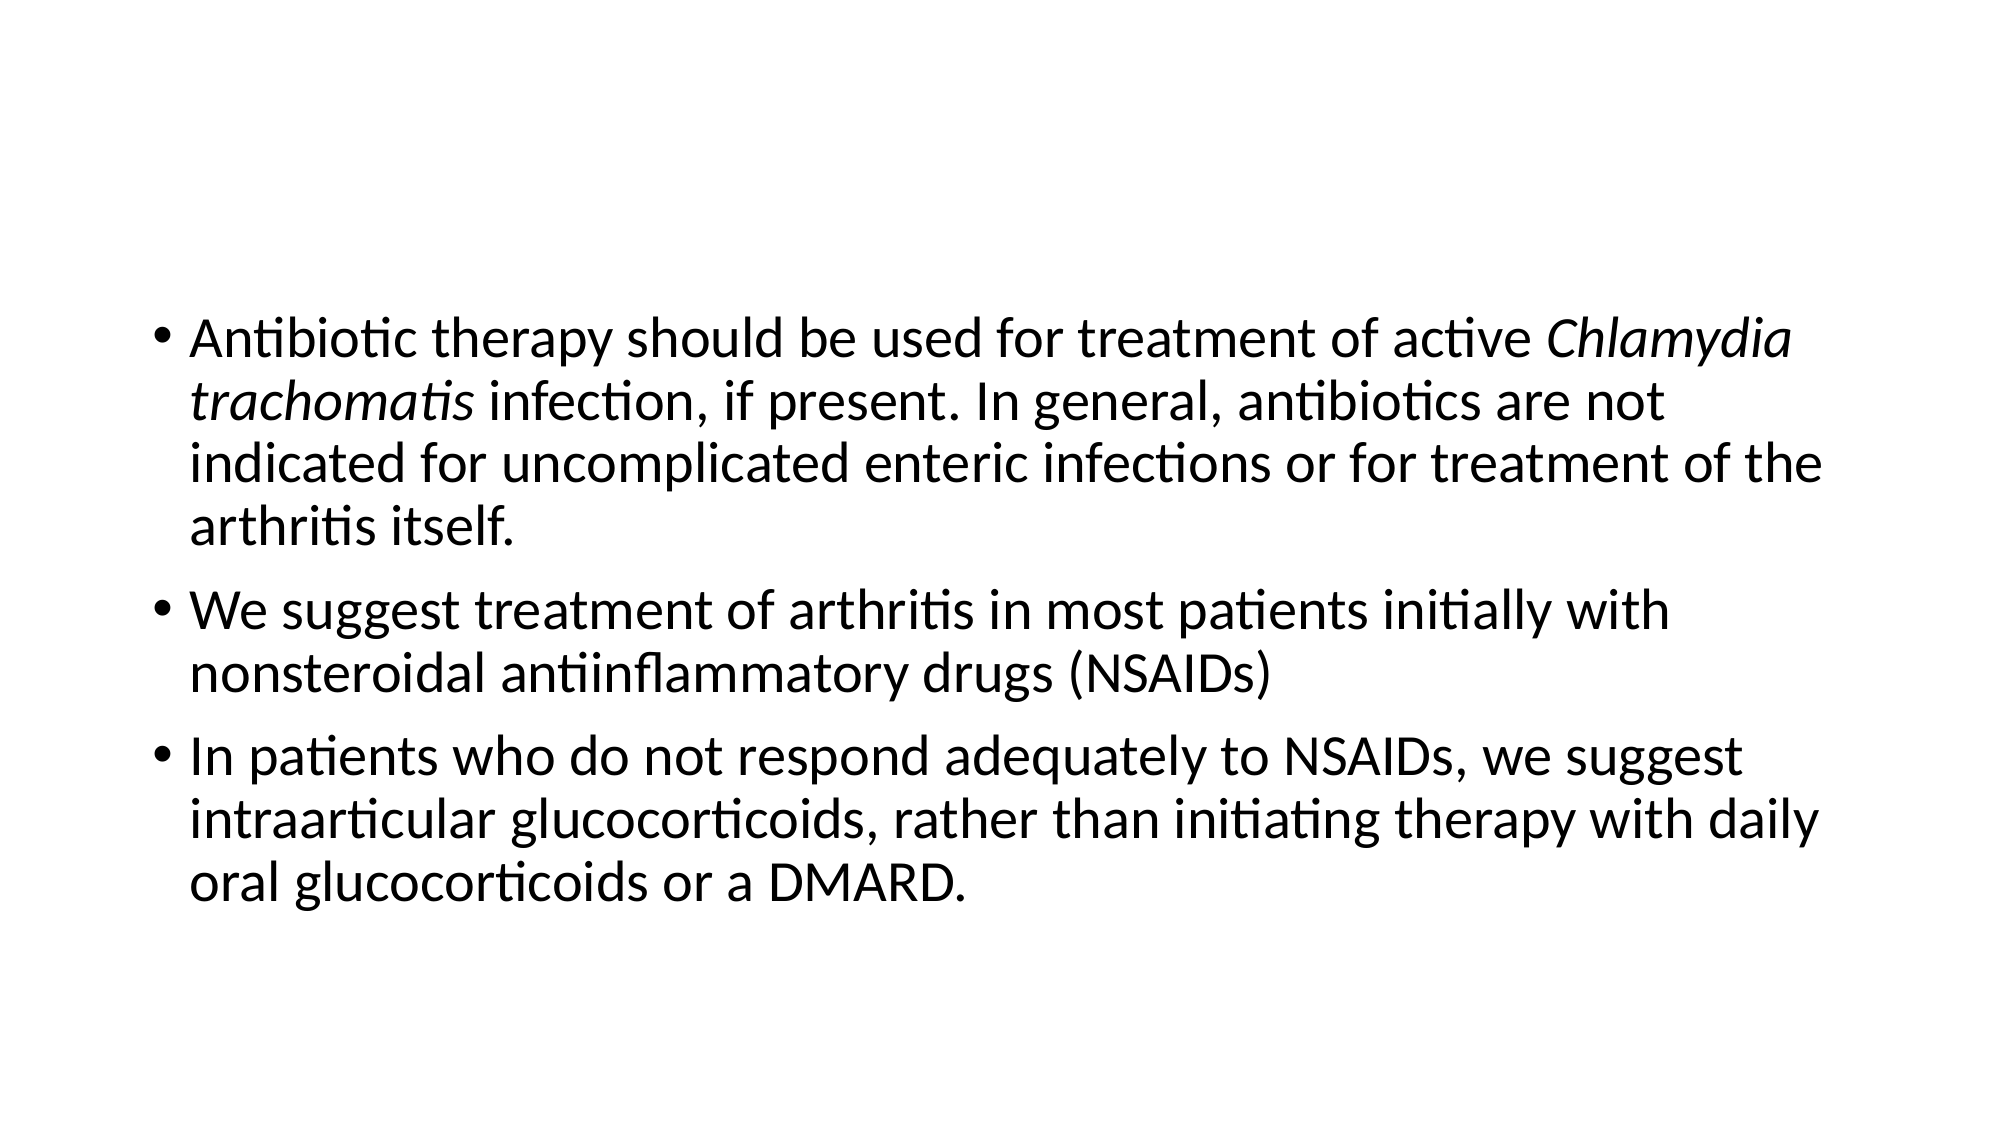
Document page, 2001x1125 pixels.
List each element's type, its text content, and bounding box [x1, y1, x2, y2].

list Antibiotic therapy should be used for treatment of active Chlamydia trachomatis infection, if present. In general, antibiotics are not indicated for uncomplicated enteric infections or for treatment of the arthritis itself. We suggest treatment of arthritis in most patients initially with nonsteroidal antiinflammatory drugs (NSAIDs) In patients who do not respond adequately to NSAIDs, we suggest intraarticular glucocorticoids, rather than initiating therapy with daily oral glucocorticoids or a DMARD. [137, 299, 1863, 1014]
